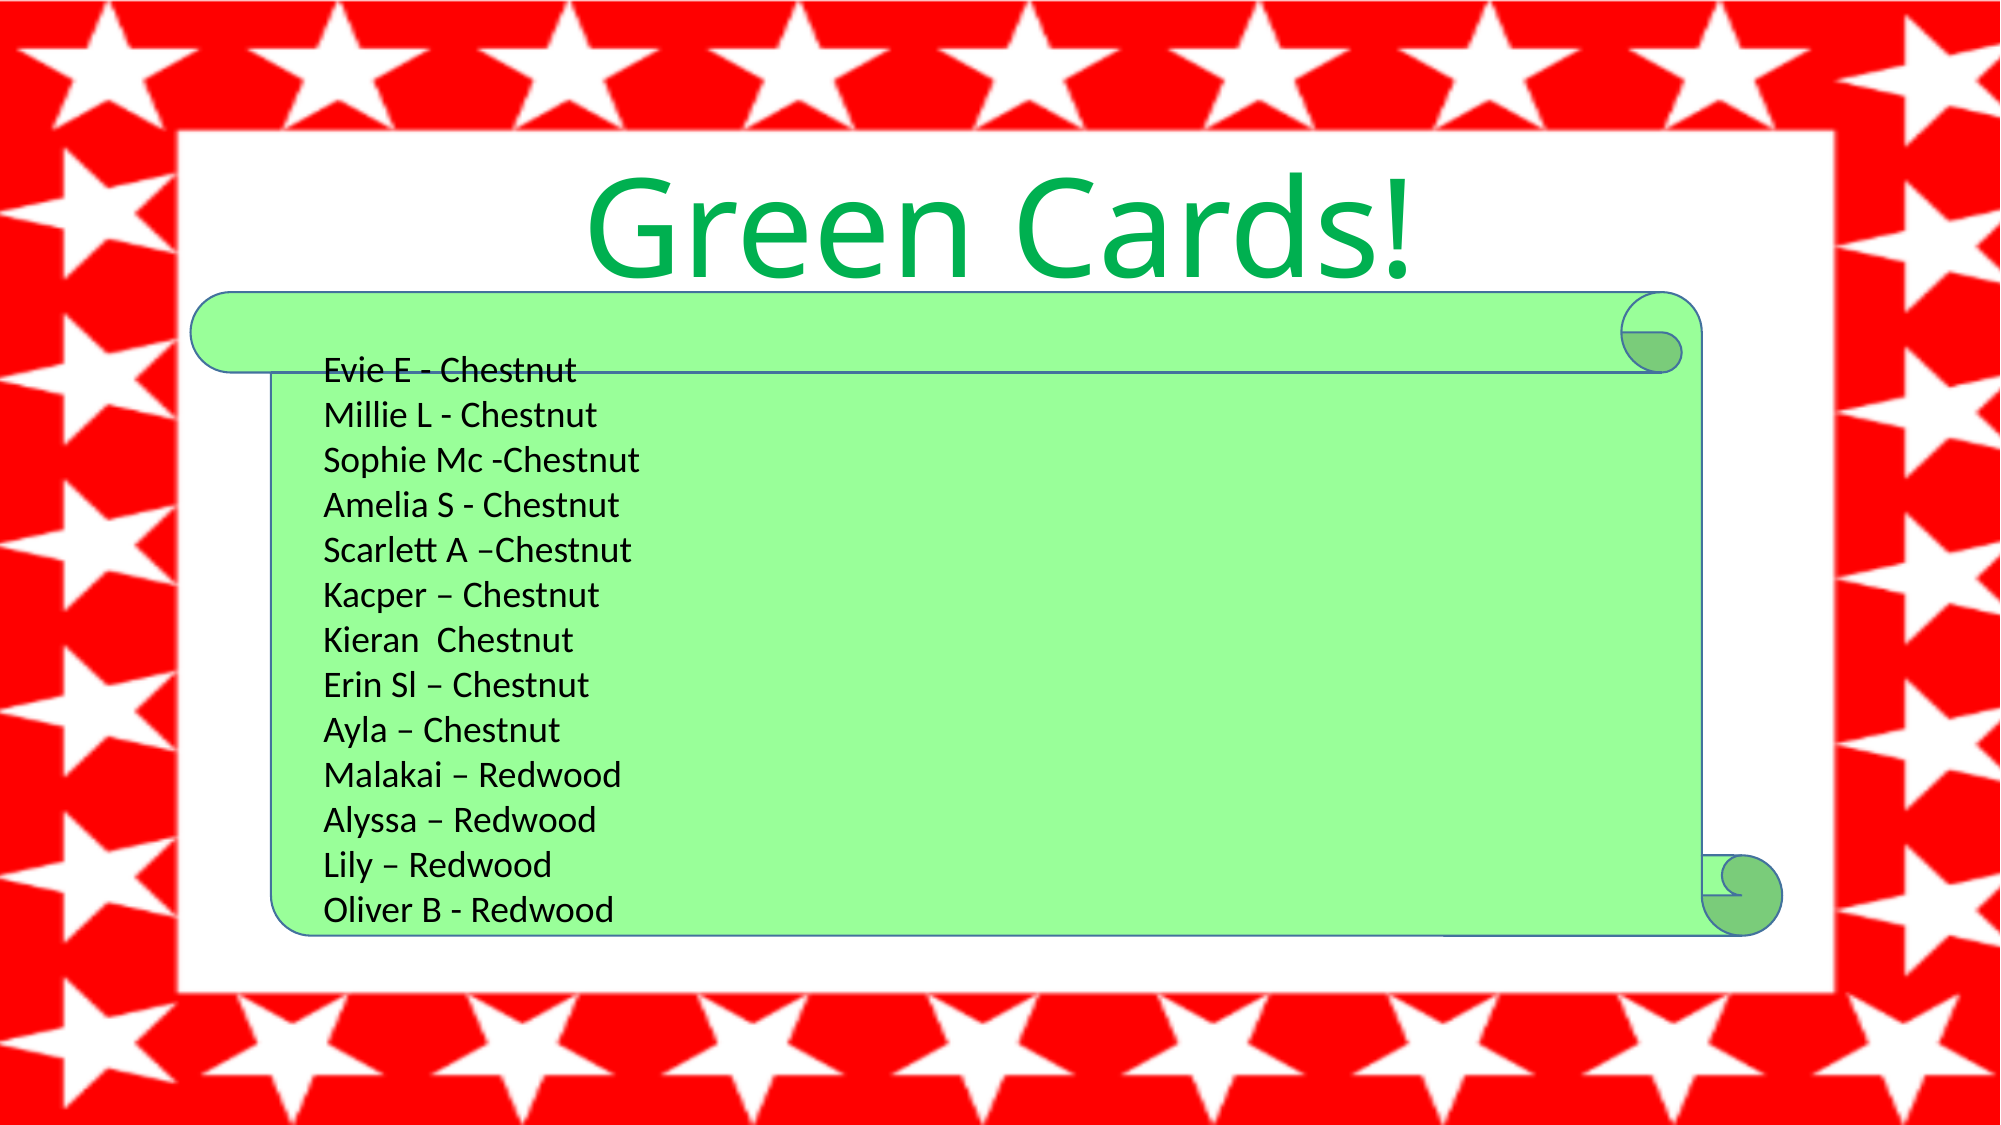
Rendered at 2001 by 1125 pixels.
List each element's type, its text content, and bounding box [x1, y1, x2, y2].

text_box Evie E - Chestnut Millie L - Chestnut Sophie Mc -Chestnut Amelia S - Chestnut Scarlett A –Chestnut Kacper – Chestnut Kieran Chestnut Erin Sl – Chestnut Ayla – Chestnut Malakai – Redwood Alyssa – Redwood Lily – Redwood Oliver B - Redwood [308, 337, 437, 1073]
text_box [189, 291, 437, 937]
text_box [1563, 291, 1784, 937]
picture [0, 0, 2000, 1125]
